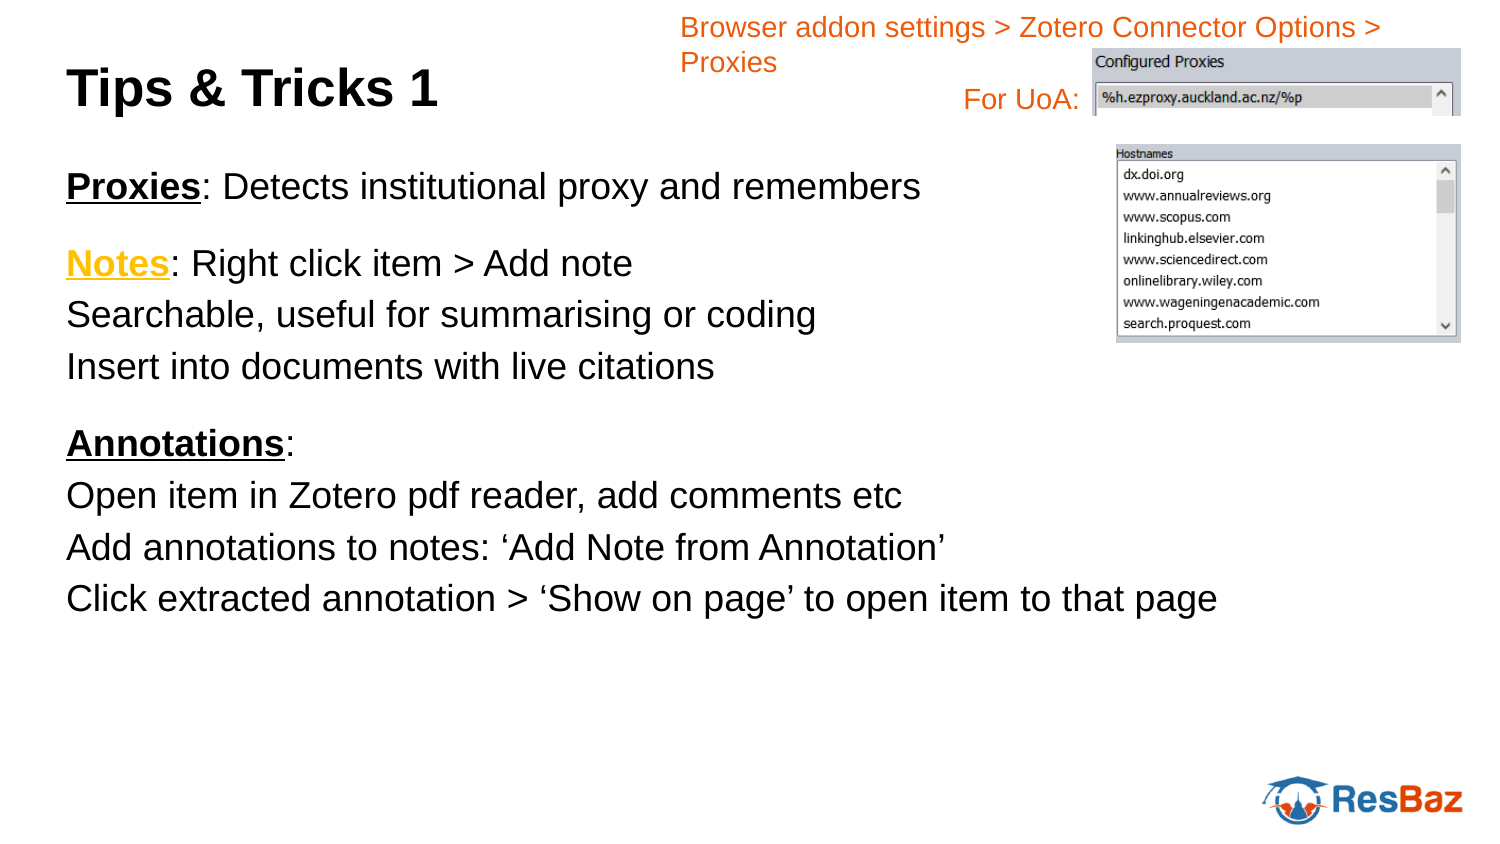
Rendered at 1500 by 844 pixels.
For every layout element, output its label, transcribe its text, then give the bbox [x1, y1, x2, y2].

text_box Browser addon settings > Zotero Connector Options > Proxies [665, 1, 1500, 86]
list Proxies: Detects institutional proxy and remembers Notes: Right click item > Add note Searchable, useful for summarising or coding Insert into documents with live citations Annotations: Open item in Zotero pdf reader, add comments etc Add annotations to notes: ‘Add Note from Annotation’ Click extracted annotation > ‘Show on page’ to open item to that page [51, 140, 1449, 701]
title Tips & Tricks 1 [51, 38, 1449, 133]
picture [1115, 144, 1461, 343]
text_box For UoA: [948, 72, 1091, 123]
picture [1249, 767, 1474, 828]
picture [1092, 48, 1461, 116]
